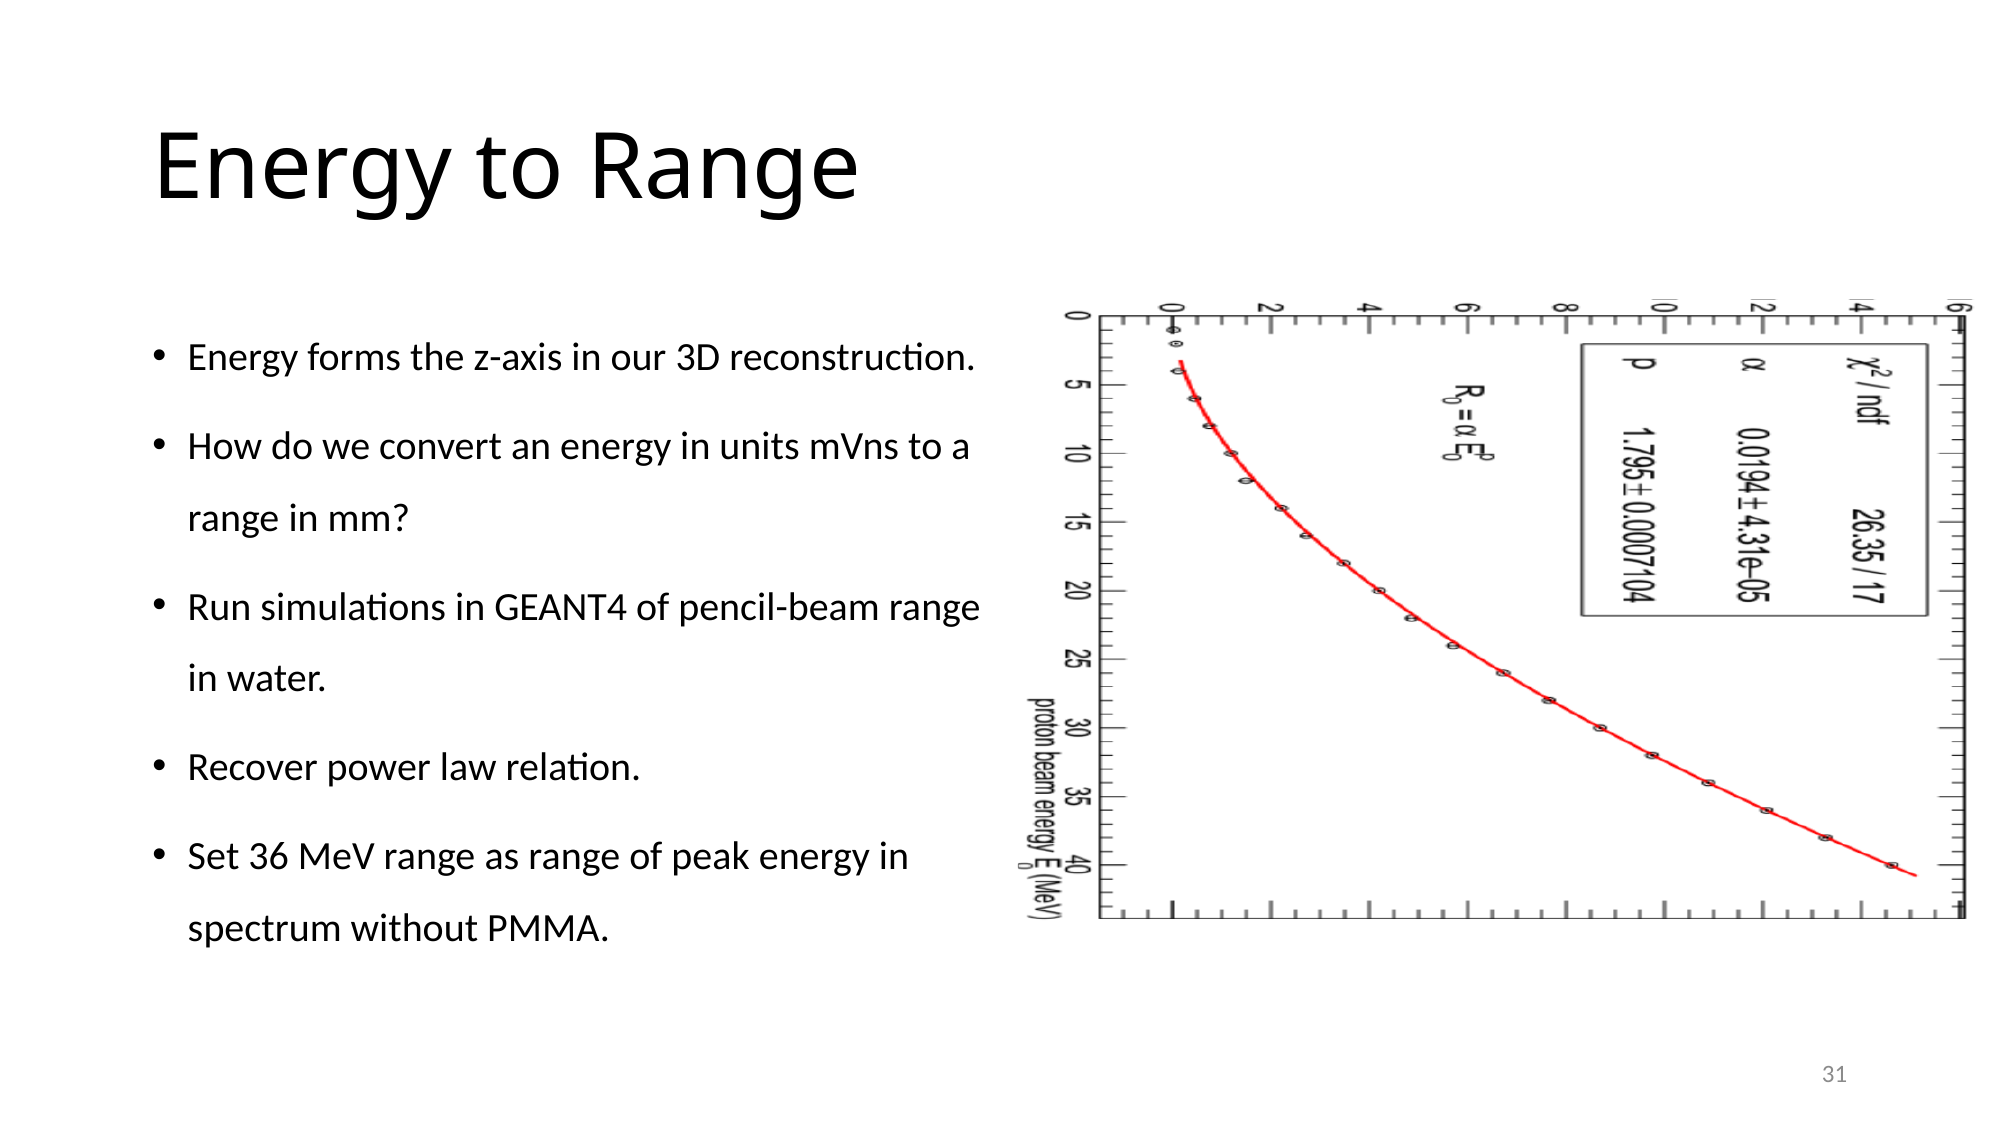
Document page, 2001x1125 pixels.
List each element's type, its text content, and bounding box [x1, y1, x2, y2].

list Energy forms the z-axis in our 3D reconstruction. How do we convert an energy in units mVns to a range in mm? Run simulations in GEANT4 of pencil-beam range in water. Recover power law relation. Set 36 MeV range as range of peak energy in spectrum without PMMA. [137, 299, 1000, 1014]
slide_number 31 [1838, 1042, 1863, 1103]
picture [1160, 156, 1838, 1120]
title Energy to Range [137, 59, 1863, 278]
